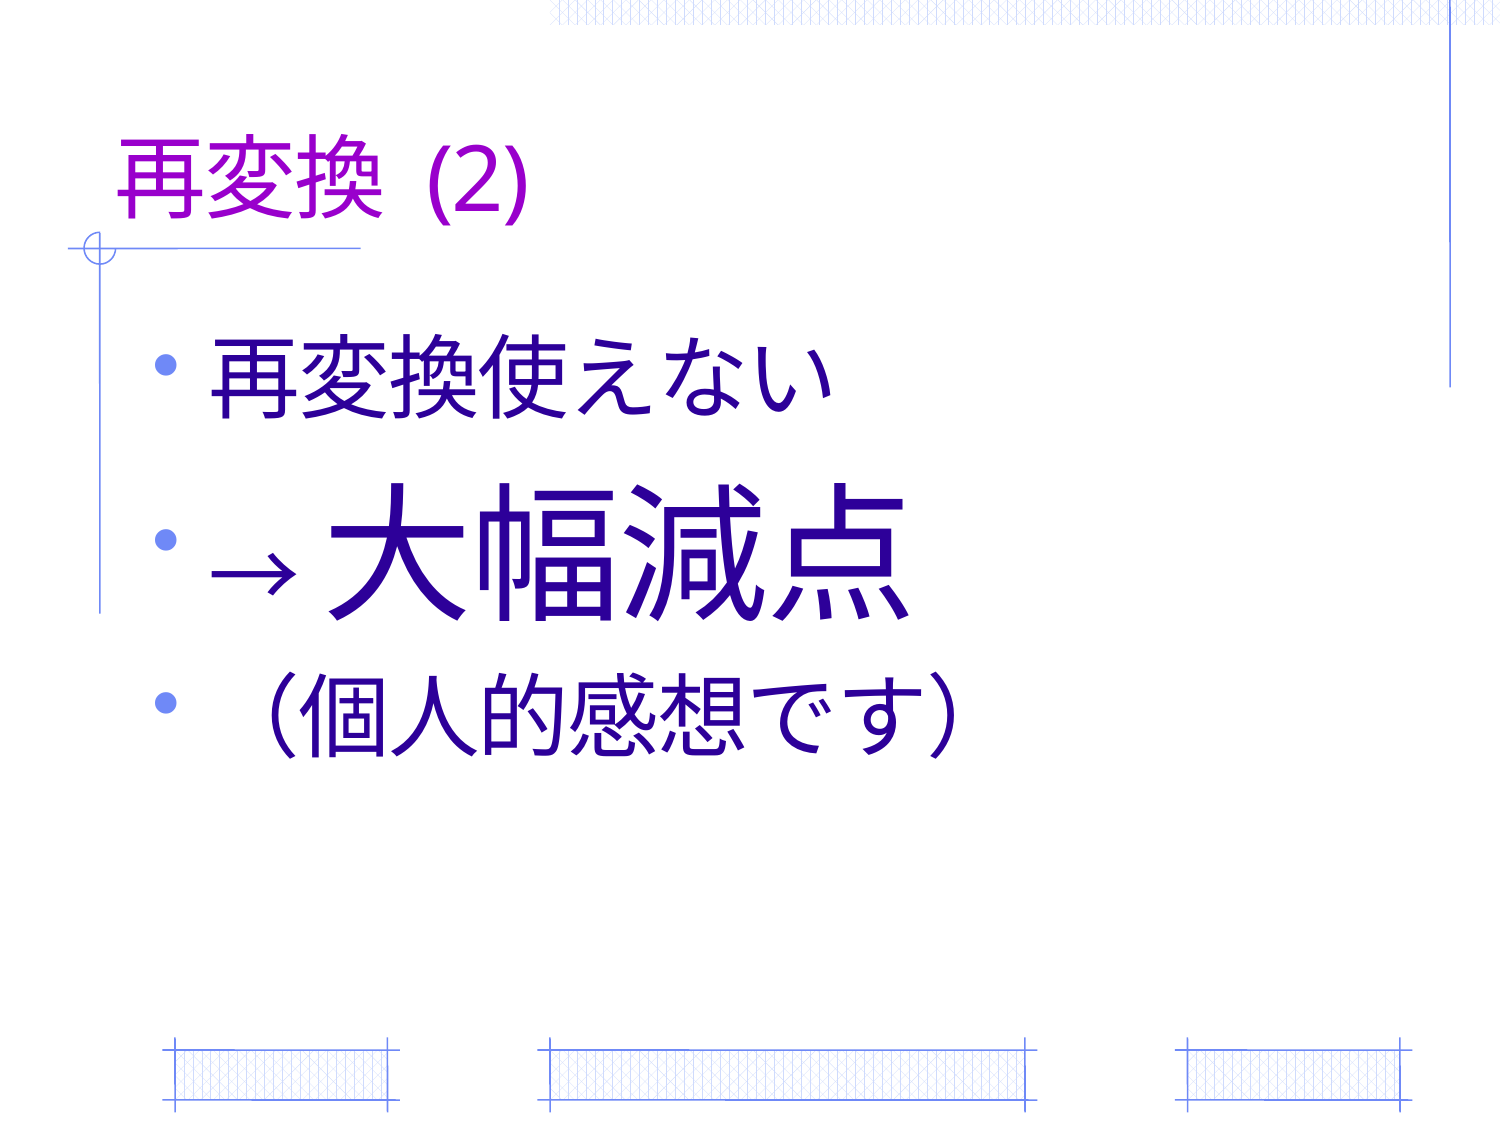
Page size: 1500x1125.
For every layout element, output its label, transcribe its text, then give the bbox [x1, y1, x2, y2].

list 再変換使えない →大幅減点 （個人的感想です） [137, 312, 1413, 988]
title 再変換 (2) [99, 49, 1376, 238]
